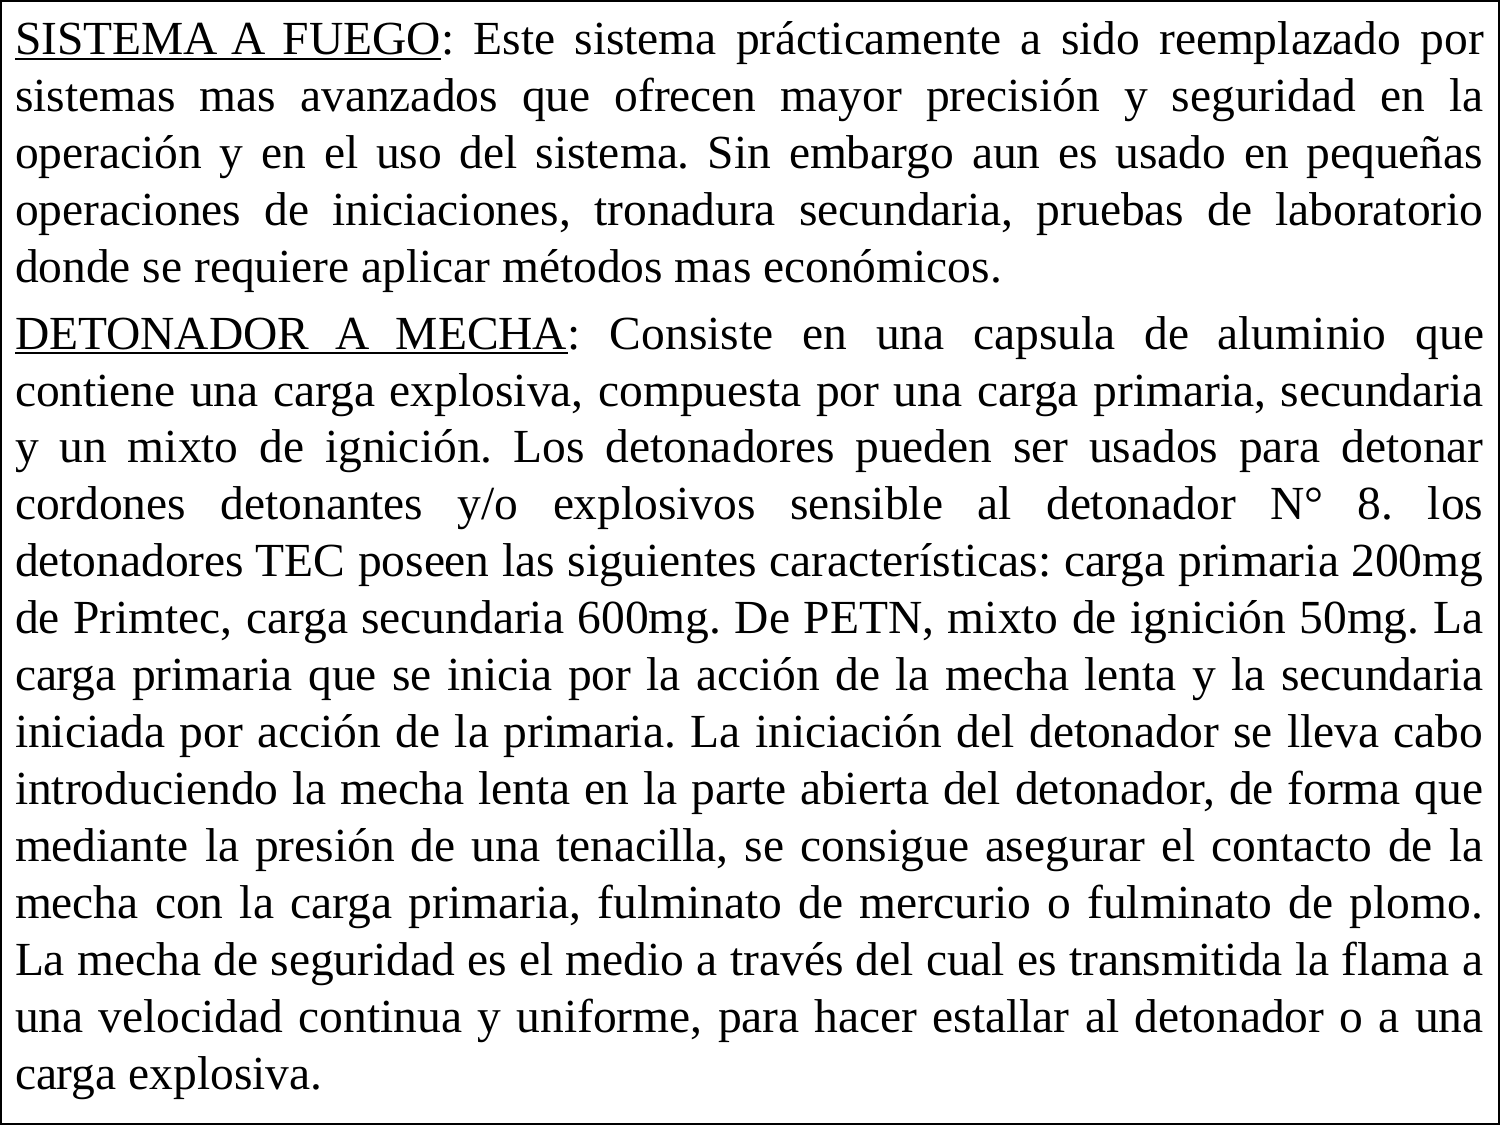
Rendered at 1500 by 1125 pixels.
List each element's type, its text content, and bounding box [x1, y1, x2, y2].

list SISTEMA A FUEGO: Este sistema prácticamente a sido reemplazado por sistemas mas avanzados que ofrecen mayor precisión y seguridad en la operación y en el uso del sistema. Sin embargo aun es usado en pequeñas operaciones de iniciaciones, tronadura secundaria, pruebas de laboratorio donde se requiere aplicar métodos mas económicos. DETONADOR A MECHA: Consiste en una capsula de aluminio que contiene una carga explosiva, compuesta por una carga primaria, secundaria y un mixto de ignición. Los detonadores pueden ser usados para detonar cordones detonantes y/o explosivos sensible al detonador N° 8. los detonadores TEC poseen las siguientes características: carga primaria 200mg de Primtec, carga secundaria 600mg. De PETN, mixto de ignición 50mg. La carga primaria que se inicia por la acción de la mecha lenta y la secundaria iniciada por acción de la primaria. La iniciación del detonador se lleva cabo introduciendo la mecha lenta en la parte abierta del detonador, de forma que mediante la presión de una tenacilla, se consigue asegurar el contacto de la mecha con la carga primaria, fulminato de mercurio o fulminato de plomo. La mecha de seguridad es el medio a través del cual es transmitida la flama a una velocidad continua y uniforme, para hacer estallar al detonador o a una carga explosiva. [0, 0, 1500, 1125]
